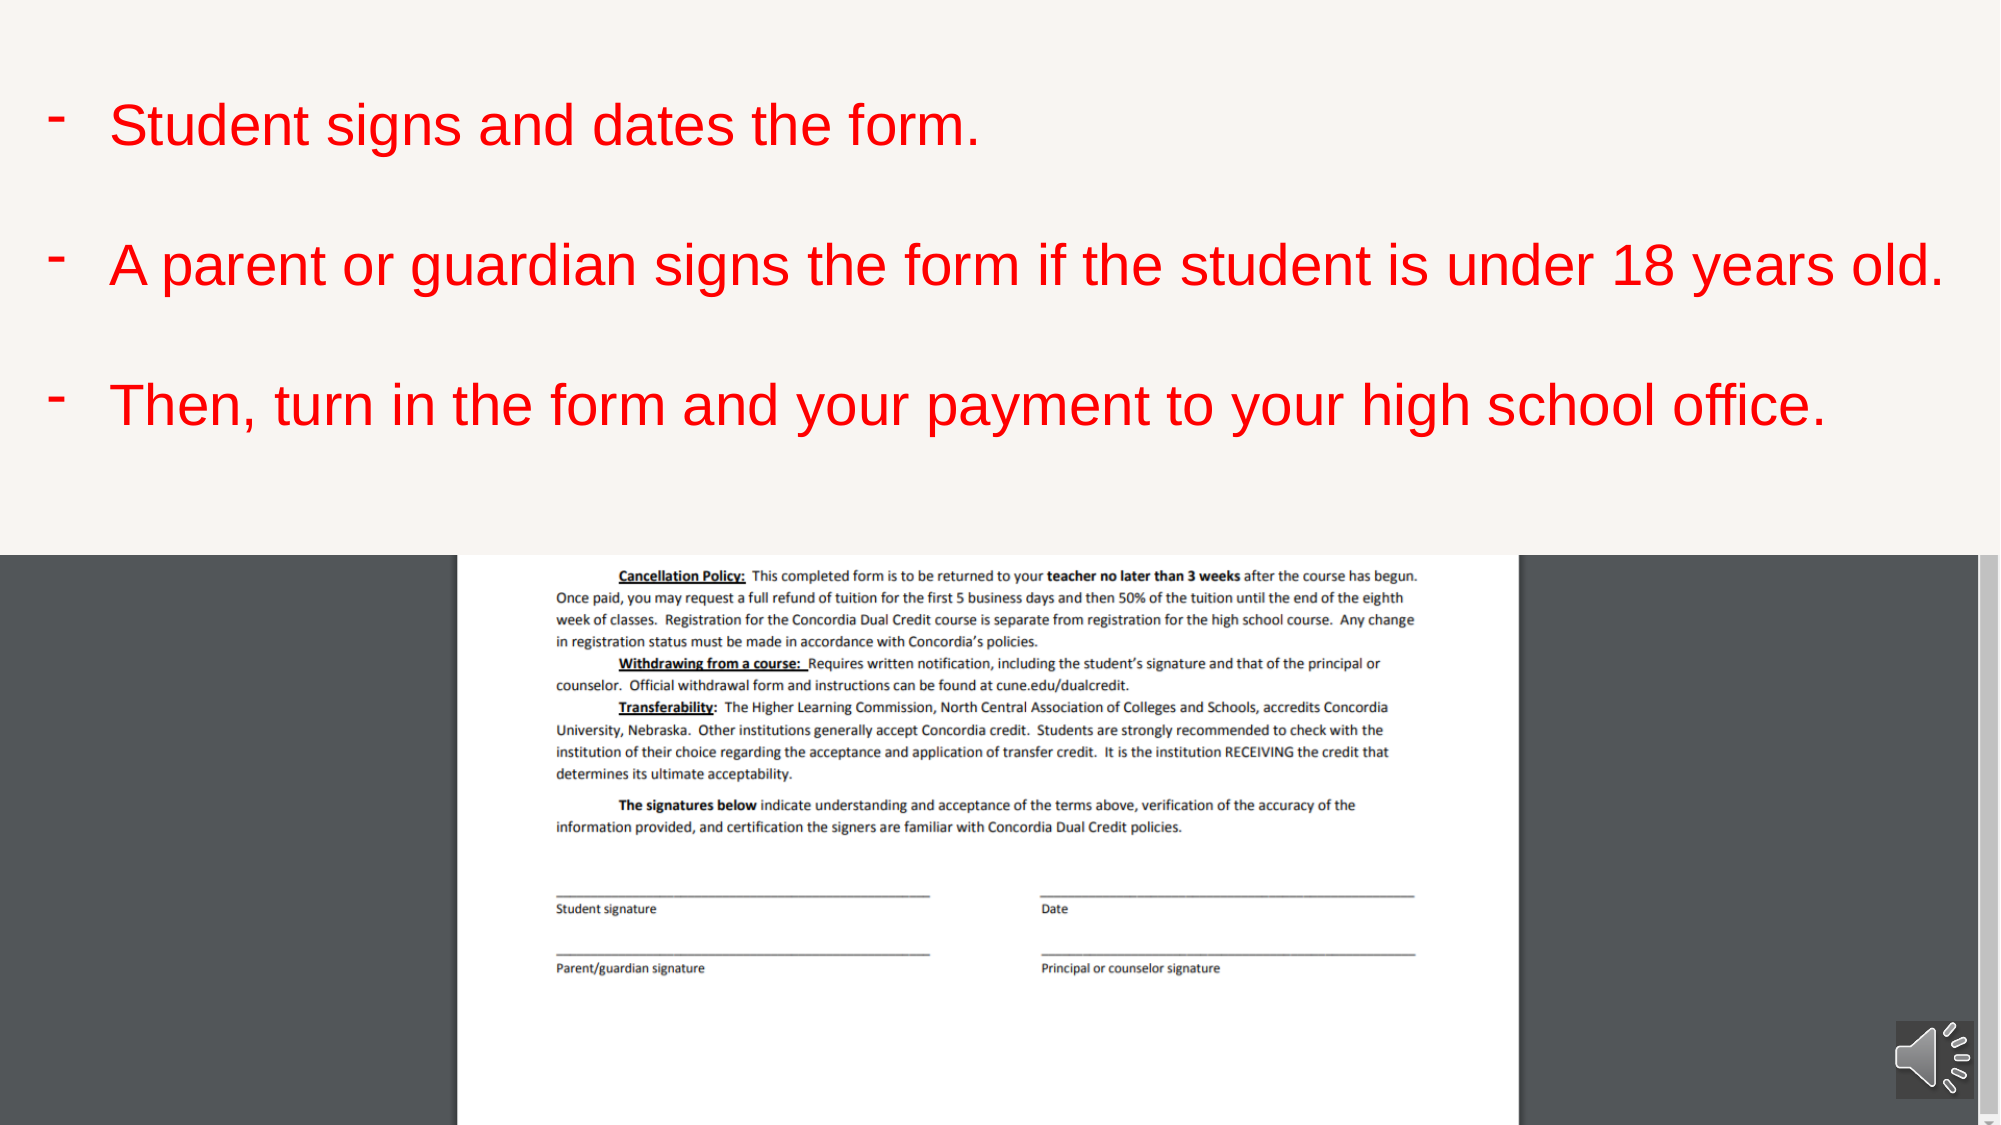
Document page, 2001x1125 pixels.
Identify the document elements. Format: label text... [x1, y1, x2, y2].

text_box Student signs and dates the form. A parent or guardian signs the form if the student is under 18 years old. Then, turn in the form and your payment to your high school office. [32, 80, 1968, 445]
picture [0, 555, 2000, 1125]
